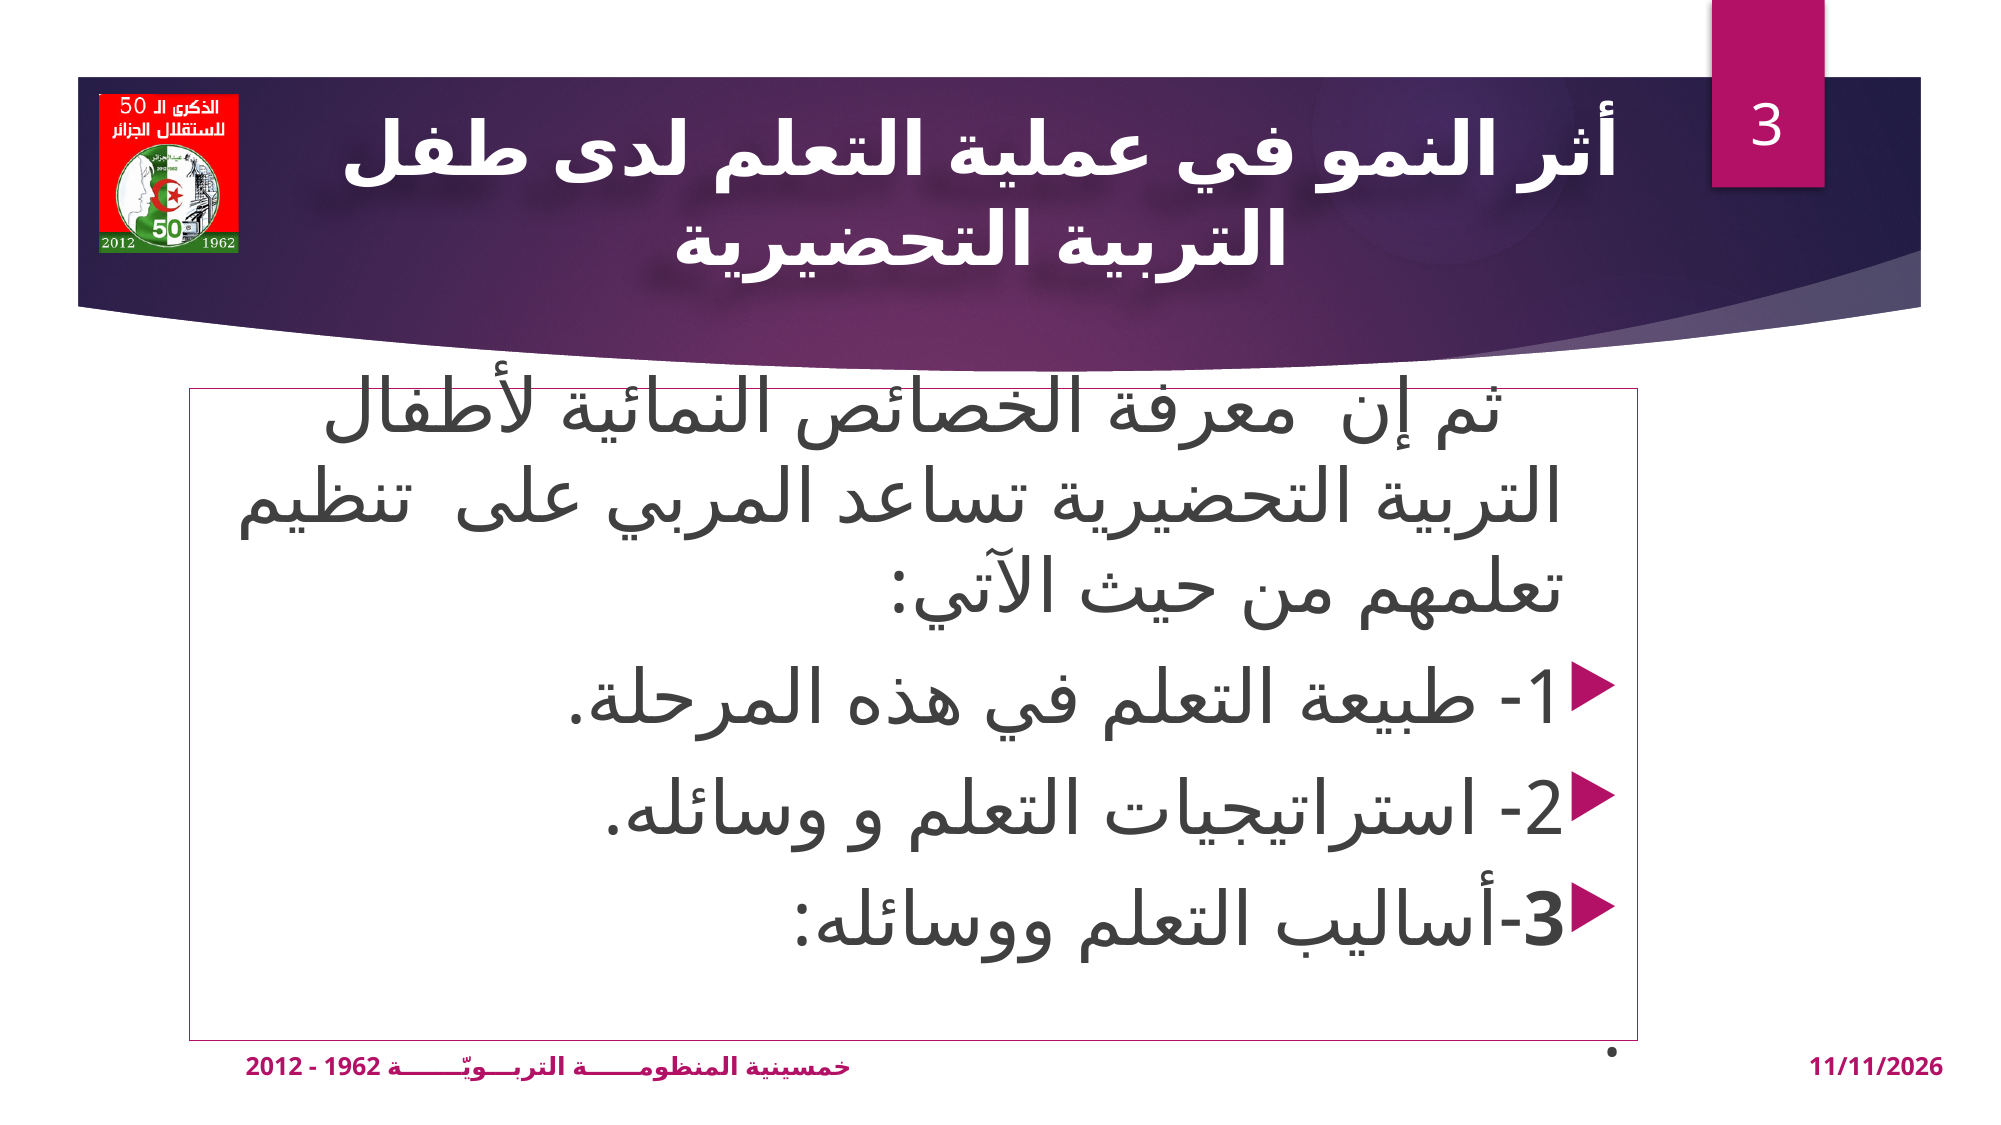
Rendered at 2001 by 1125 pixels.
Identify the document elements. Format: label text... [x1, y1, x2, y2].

title أثر النمو في عملية التعلم لدى طفل التربية التحضيرية [299, 132, 1663, 249]
list ثم إن معرفة الخصائص النمائية لأطفال التربية التحضيرية تساعد المربي على تنظيم تعلمهم من حيث الآتي: 1- طبيعة التعلم في هذه المرحلة. 2- استراتيجيات التعلم و وسائله. 3-أساليب التعلم ووسائله: . [189, 388, 1638, 1041]
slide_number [1770, 1042, 1982, 1093]
slide_number 3 [1698, 48, 1836, 175]
footer خمسينية المنظومــــــة التربـــويّـــــــة 1962 - 2012 [189, 1040, 909, 1091]
picture [98, 94, 239, 254]
